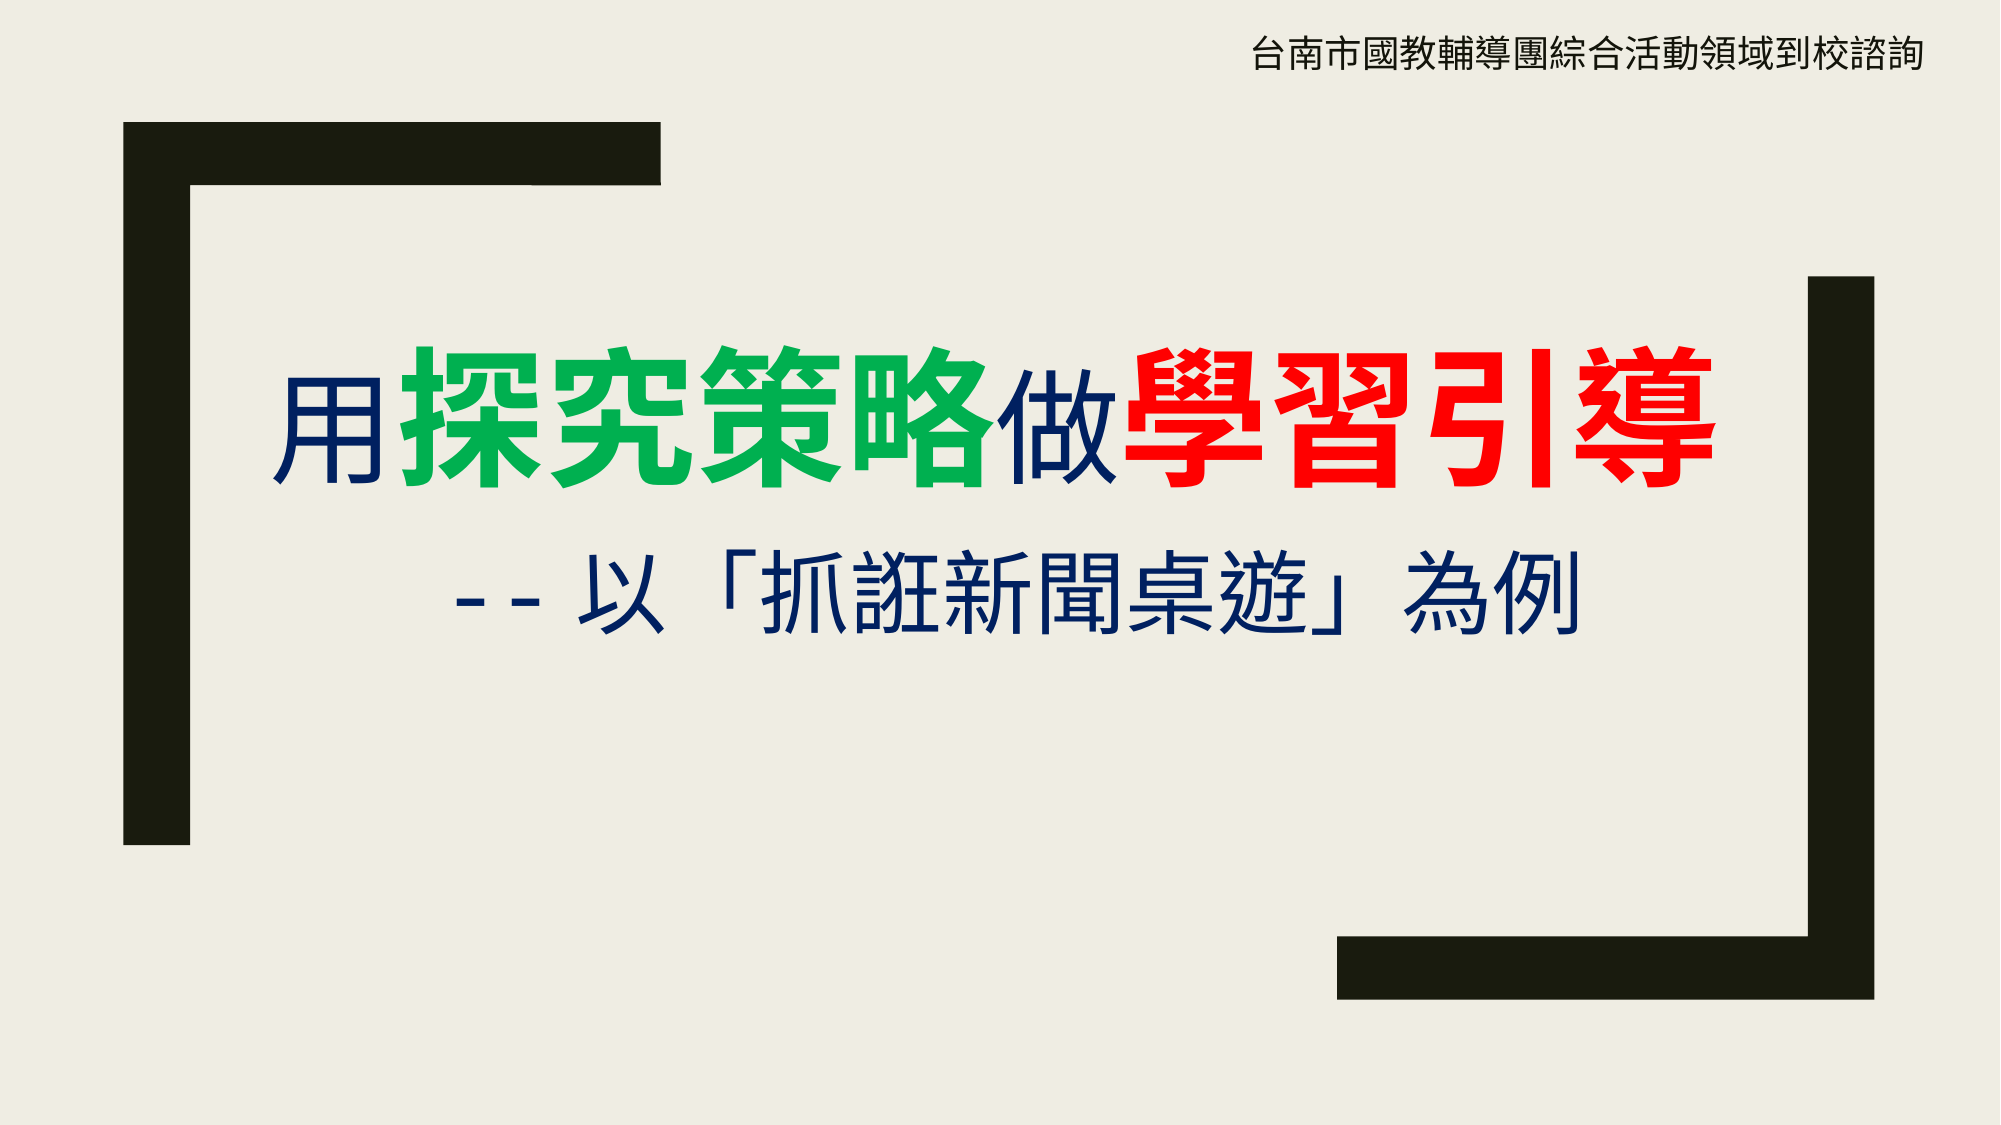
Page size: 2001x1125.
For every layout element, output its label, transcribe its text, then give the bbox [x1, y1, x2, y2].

text_box 台南市國教輔導團綜合活動領域到校諮詢 [1234, 0, 1940, 83]
title 用探究策略做學習引導 [112, 245, 1878, 515]
subtitle --以「抓誑新聞桌遊」為例 [428, 514, 1608, 672]
